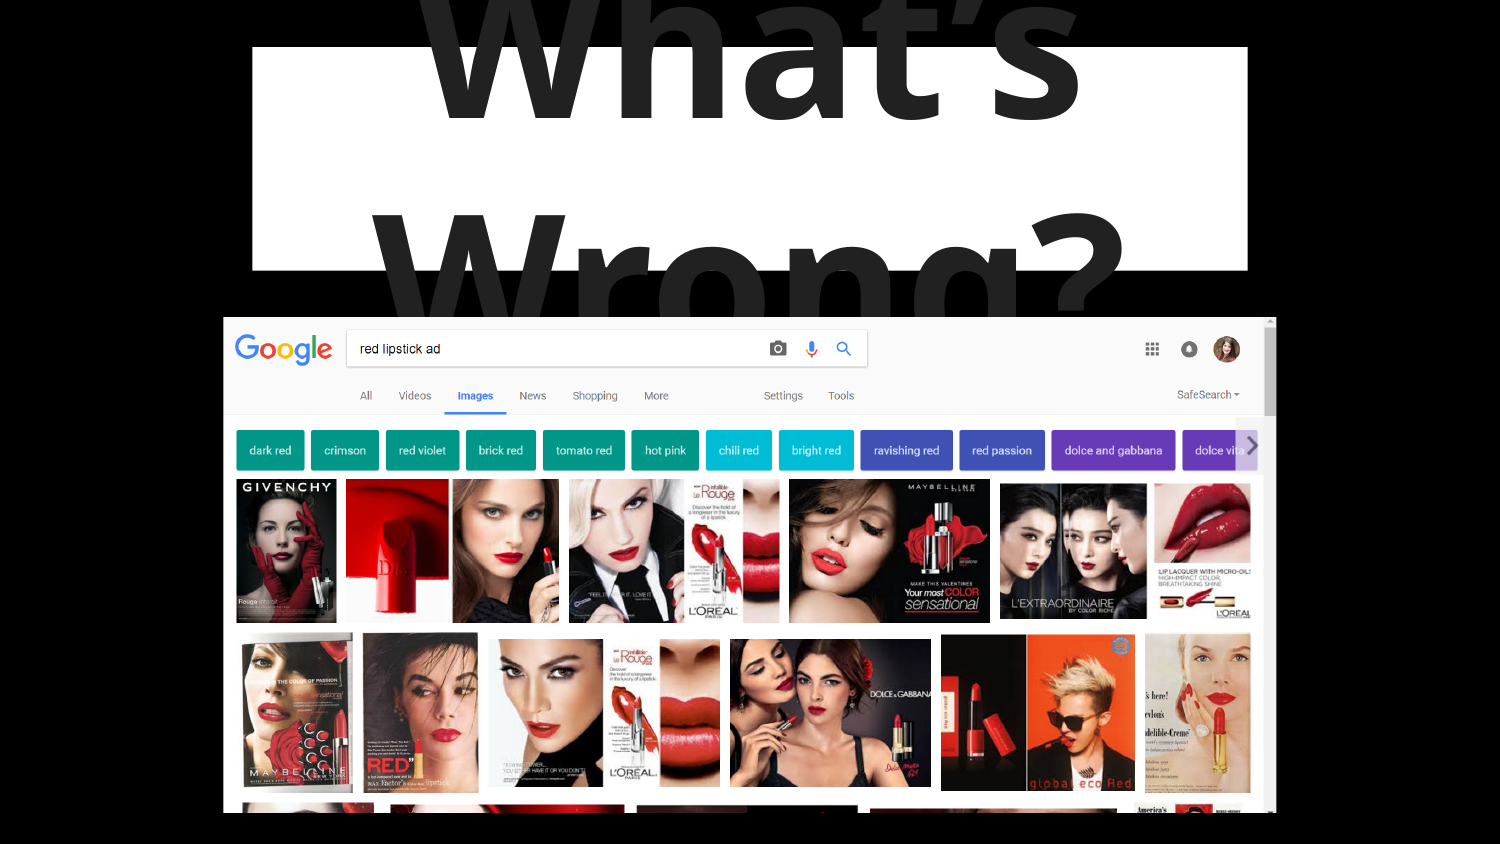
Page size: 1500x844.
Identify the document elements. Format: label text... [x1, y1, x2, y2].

title What’s Wrong? [252, 47, 1248, 271]
picture [0, 0, 1500, 844]
